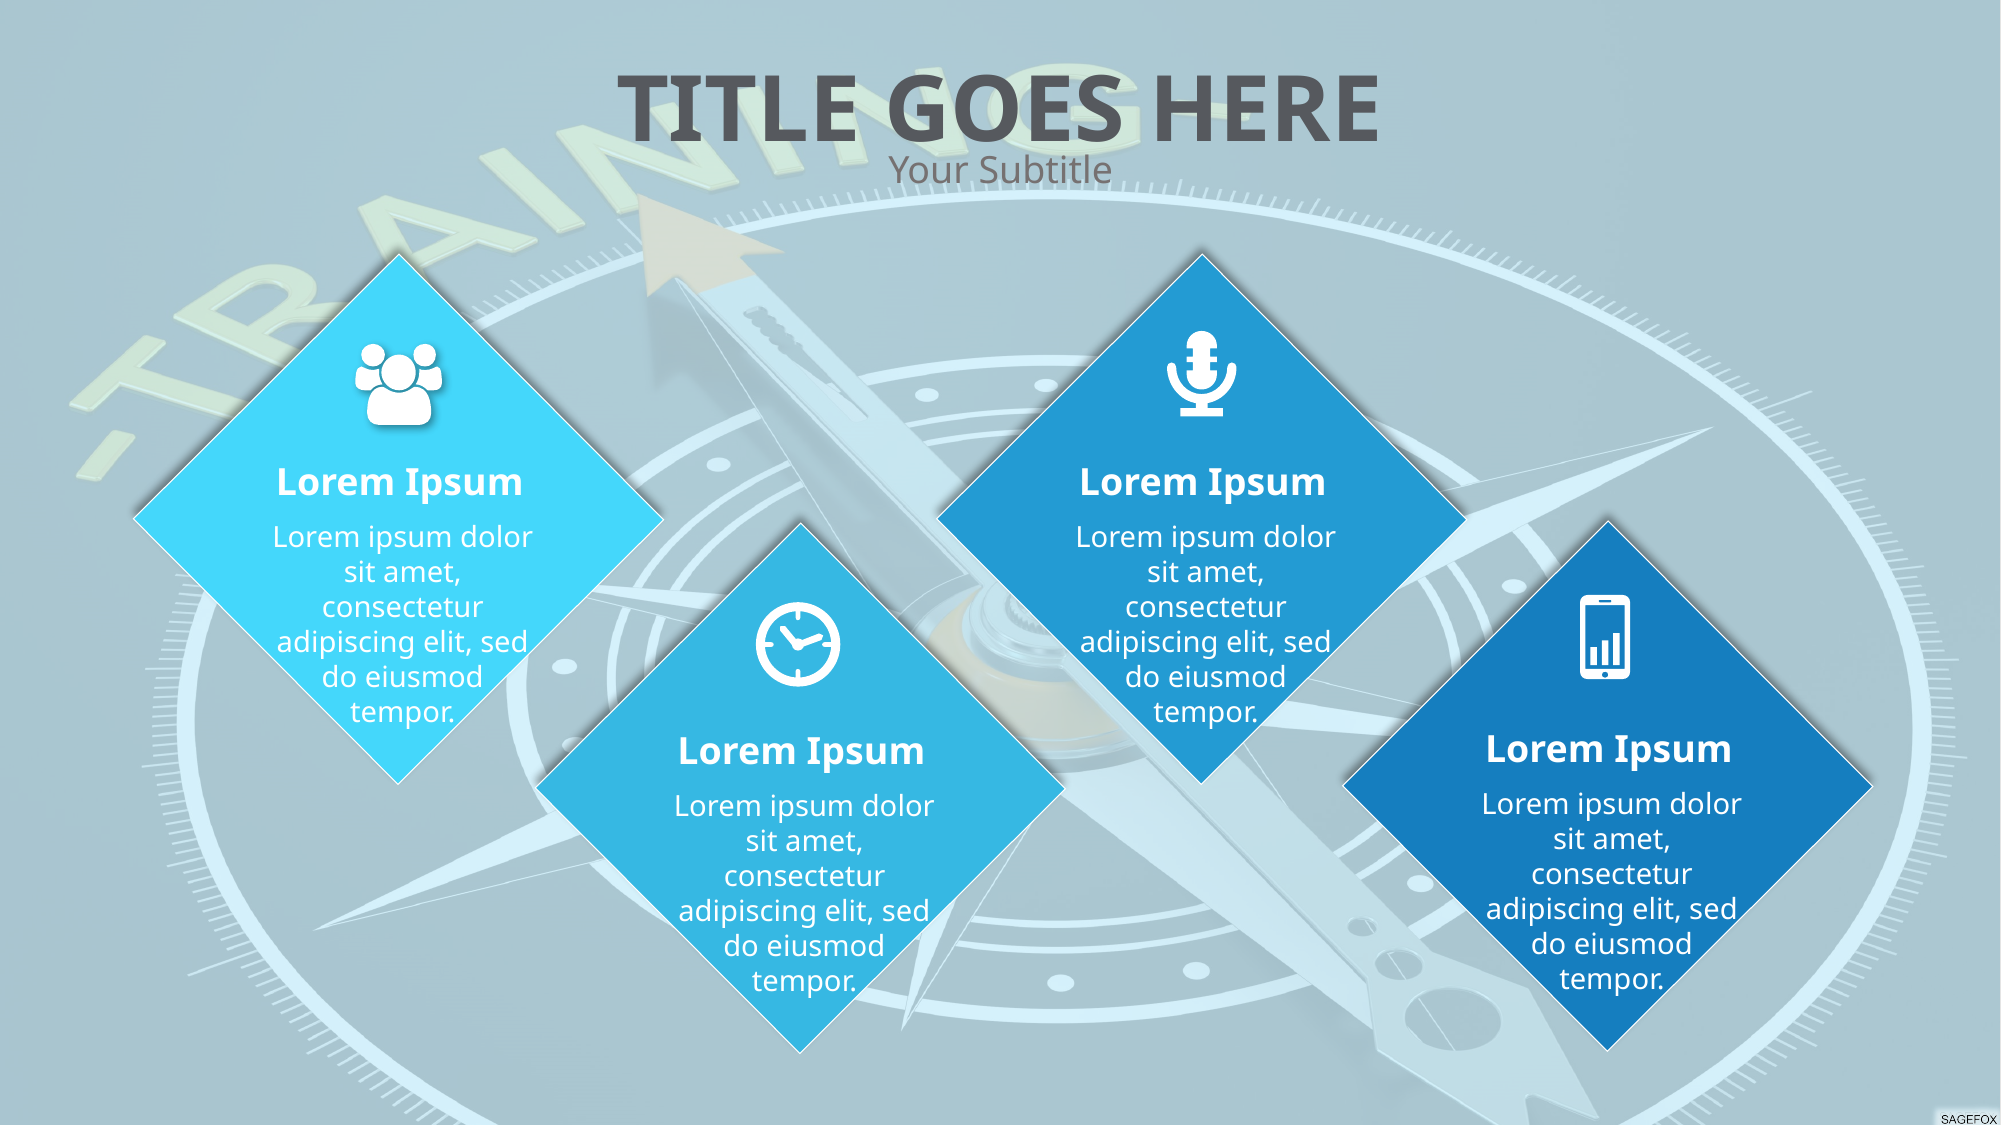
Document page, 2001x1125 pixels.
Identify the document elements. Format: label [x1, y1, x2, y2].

text_box [935, 252, 1469, 637]
text_box [1458, 717, 1759, 935]
text_box [651, 719, 952, 937]
text_box [131, 252, 666, 637]
text_box [355, 343, 442, 425]
text_box [1341, 519, 1875, 903]
text_box [1083, 668, 1320, 786]
text_box [548, 42, 1452, 199]
text_box [280, 668, 517, 786]
text_box [1580, 594, 1631, 679]
text_box [249, 450, 550, 668]
text_box [682, 937, 919, 1055]
text_box [755, 602, 841, 687]
text_box [533, 521, 1067, 906]
text_box [1489, 935, 1726, 1053]
text_box [1167, 330, 1237, 417]
picture [1938, 1114, 1999, 1125]
text_box [1052, 450, 1353, 668]
